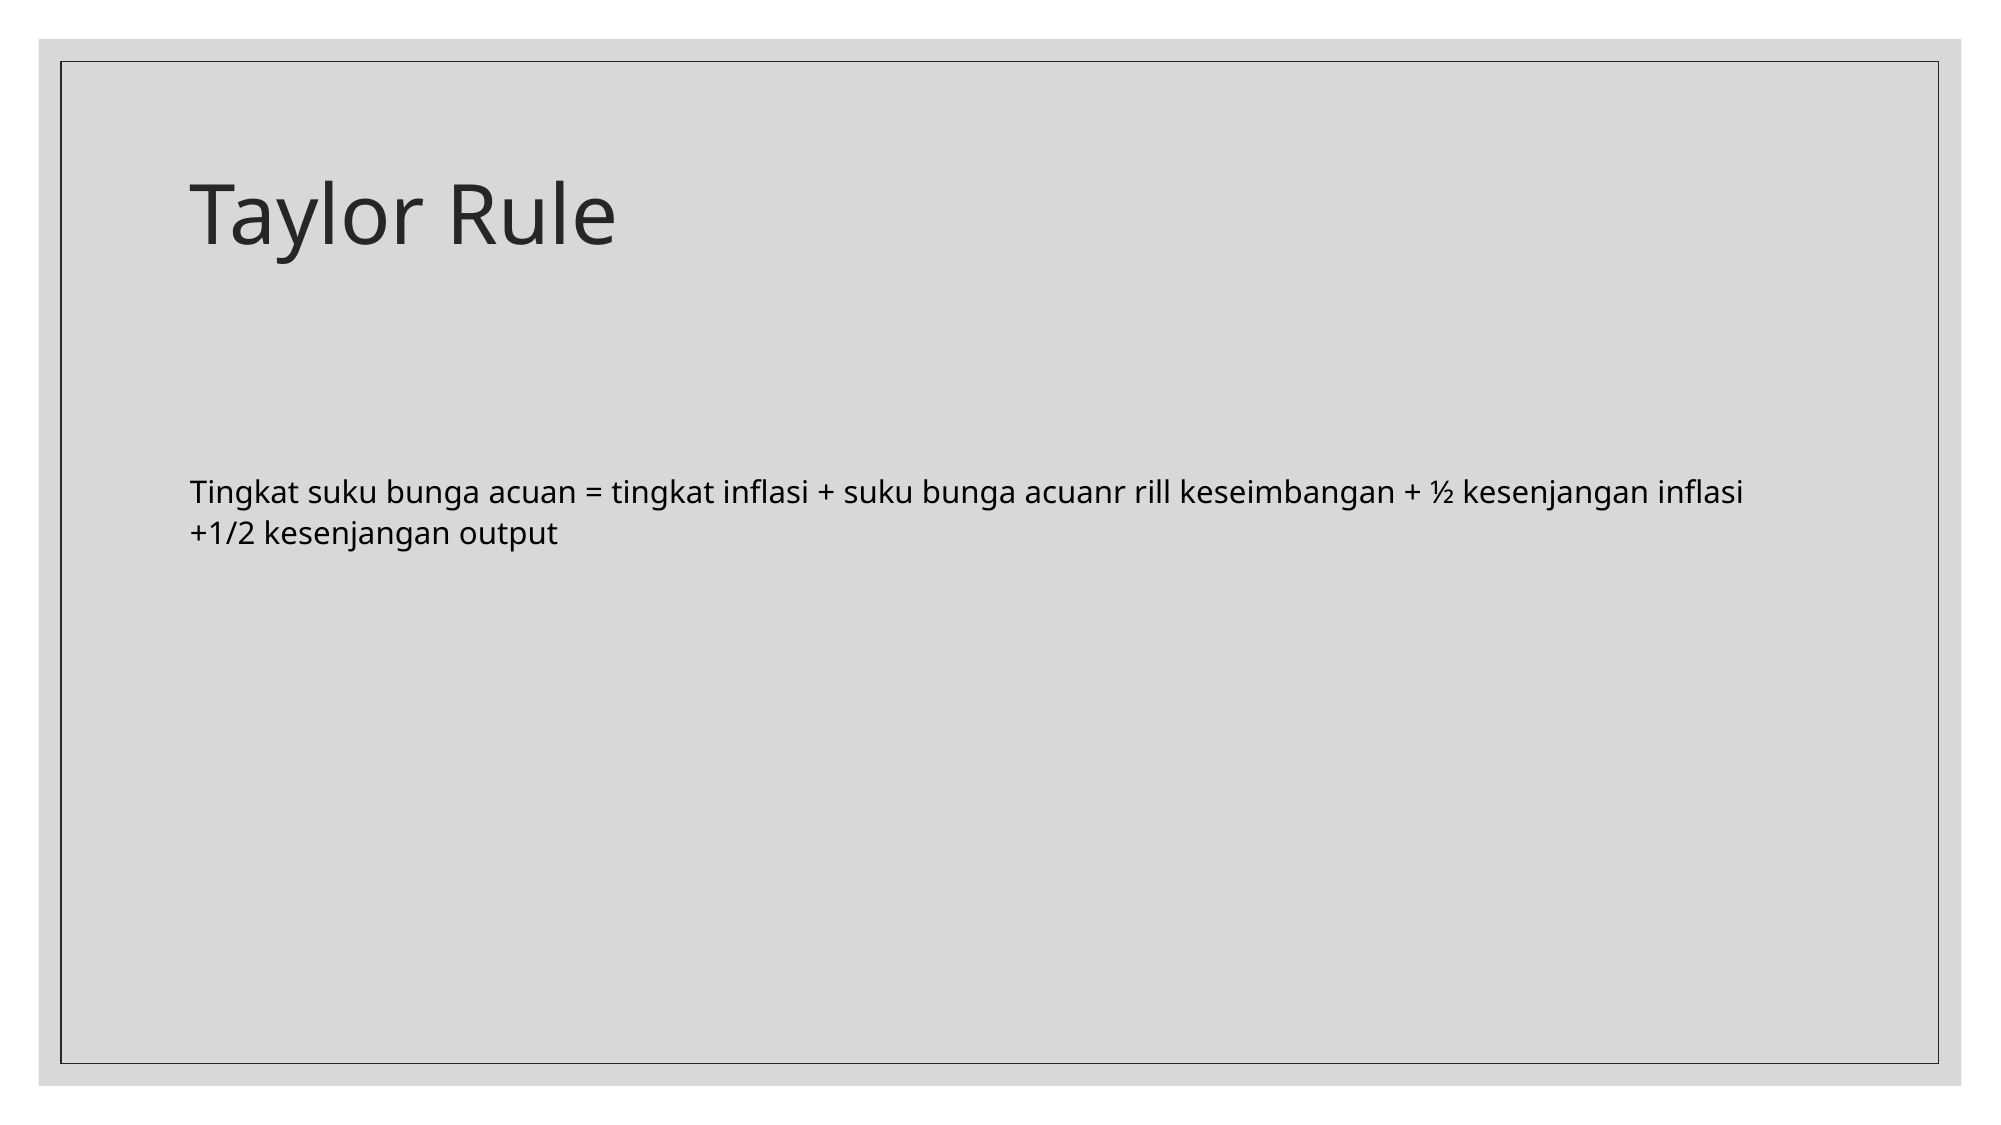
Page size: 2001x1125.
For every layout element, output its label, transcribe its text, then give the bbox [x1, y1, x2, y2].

list Tingkat suku bunga acuan = tingkat inflasi + suku bunga acuanr rill keseimbangan + ½ kesenjangan inflasi +1/2 kesenjangan output [174, 345, 1825, 977]
title Taylor Rule [174, 105, 1825, 331]
